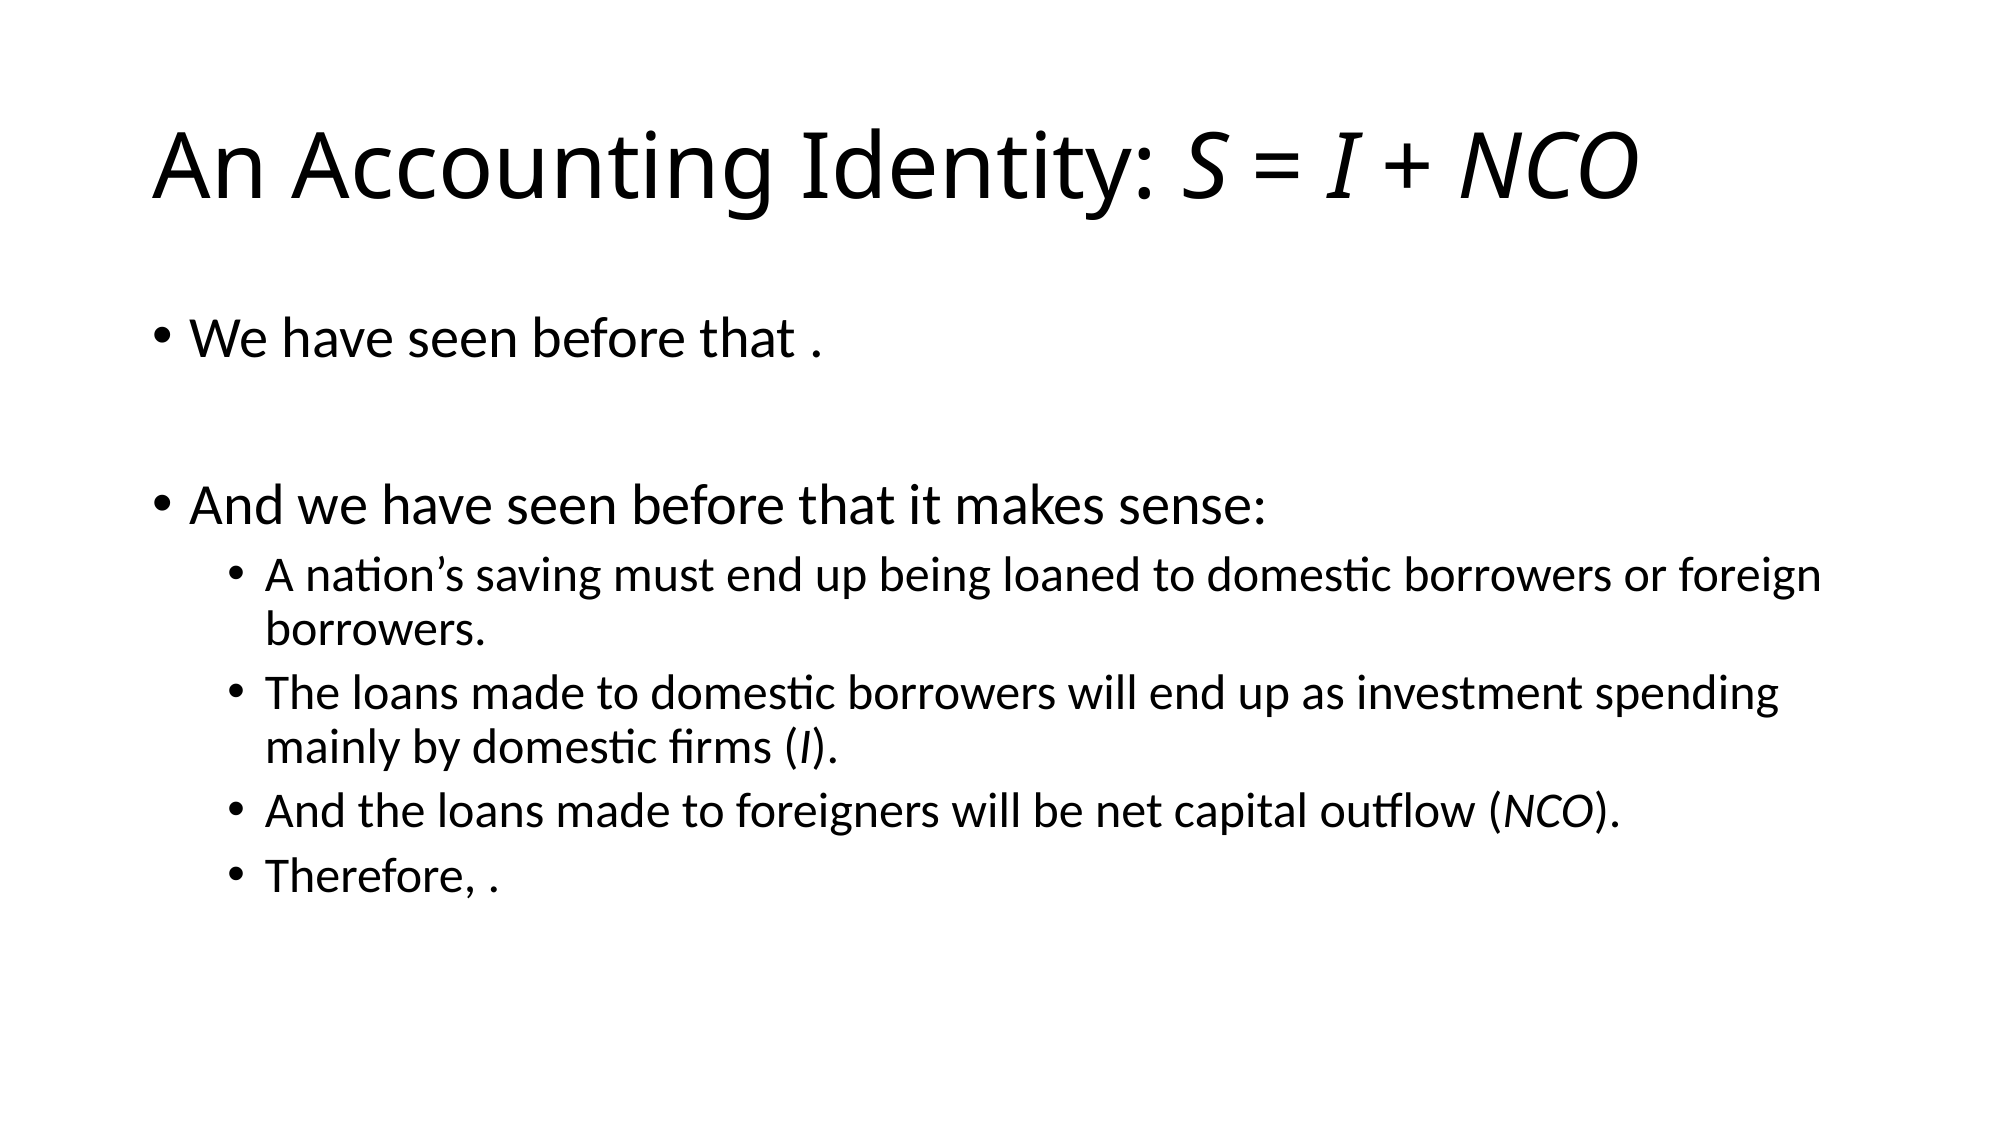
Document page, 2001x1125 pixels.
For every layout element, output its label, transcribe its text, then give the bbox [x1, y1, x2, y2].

title An Accounting Identity: S = I + NCO [137, 59, 1863, 278]
